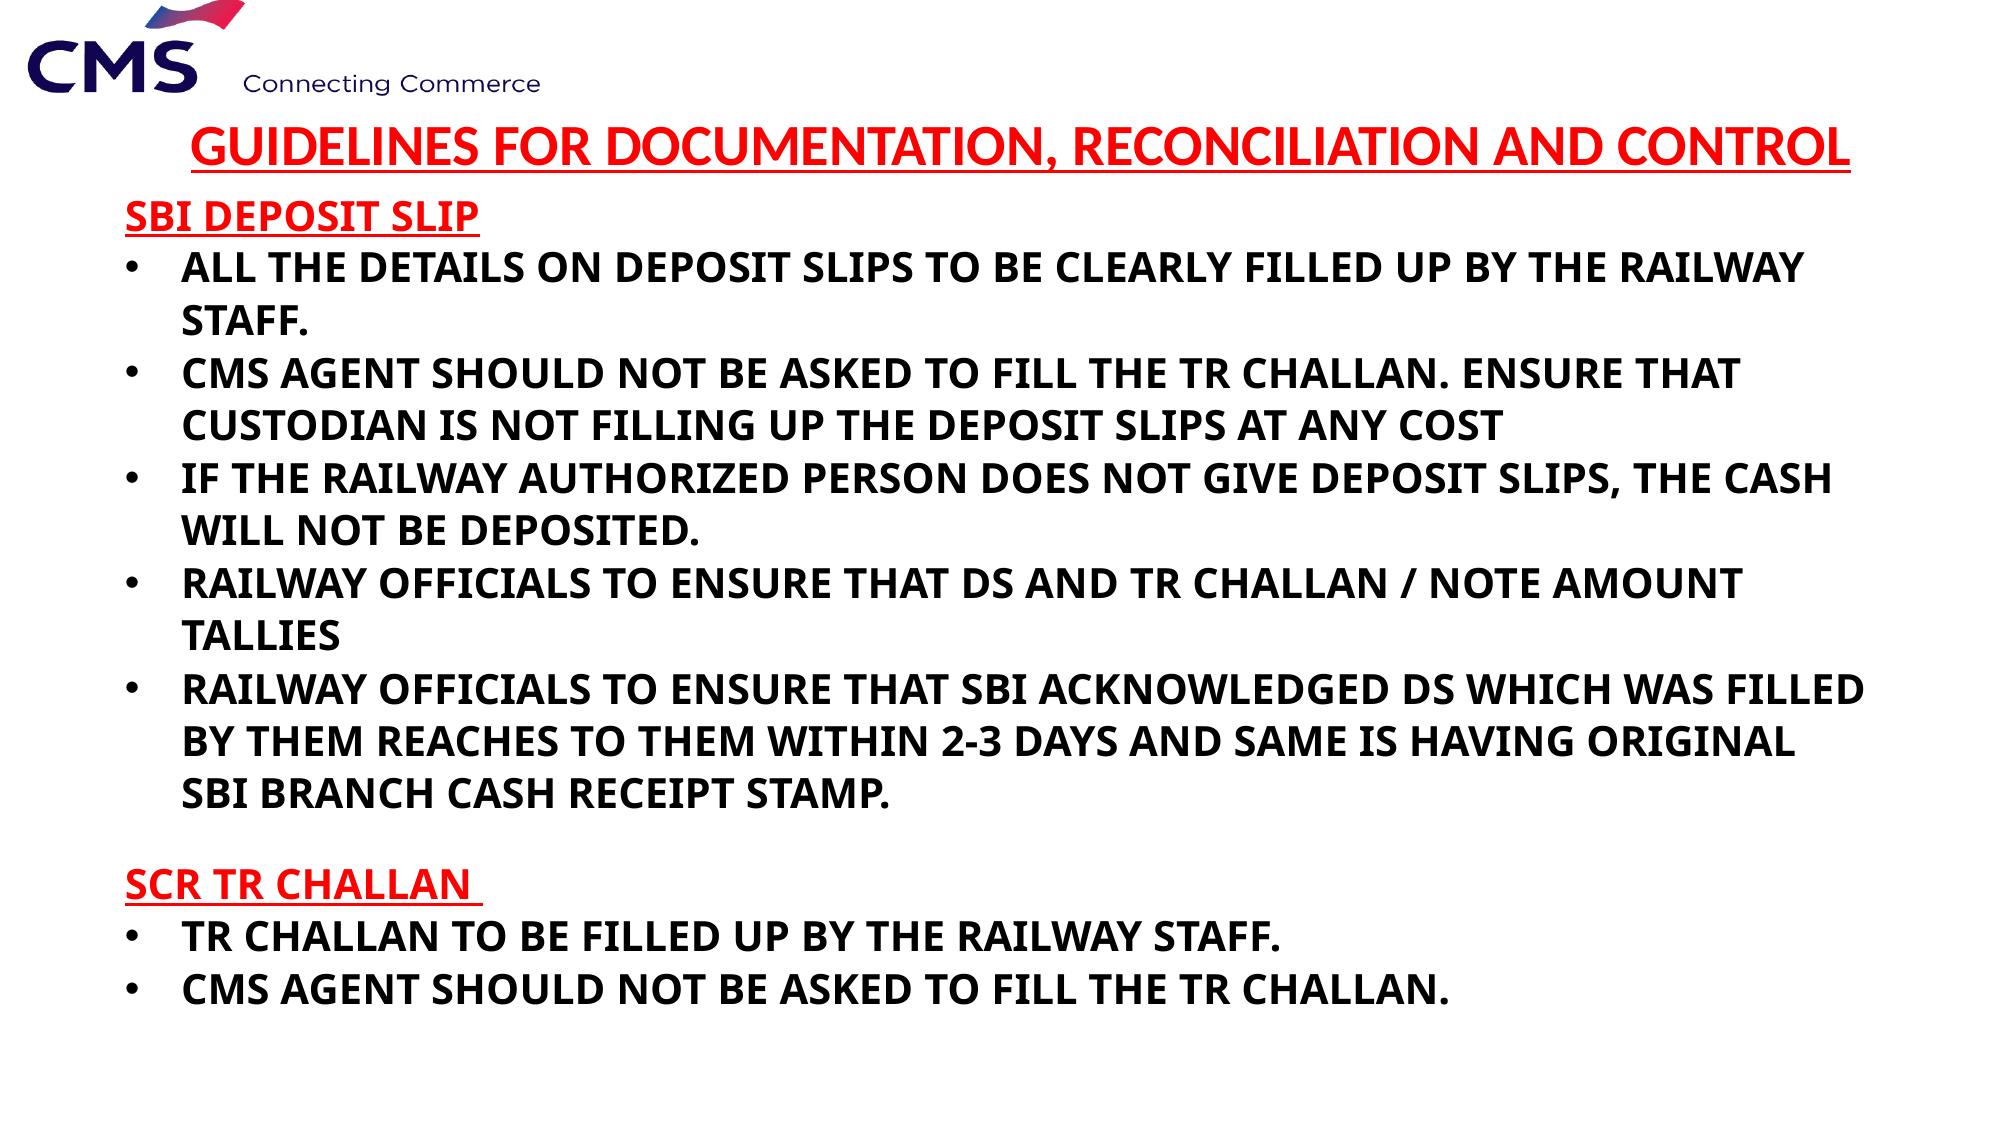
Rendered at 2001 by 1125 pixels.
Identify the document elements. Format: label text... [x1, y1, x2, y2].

text_box GUIDELINES FOR DOCUMENTATION, RECONCILIATION AND CONTROL [175, 100, 1867, 185]
text_box SBI DEPOSIT SLIP ALL THE DETAILS ON DEPOSIT SLIPS TO BE CLEARLY FILLED UP BY THE RAILWAY STAFF. CMS AGENT SHOULD NOT BE ASKED TO FILL THE TR CHALLAN. ENSURE THAT CUSTODIAN IS NOT FILLING UP THE DEPOSIT SLIPS AT ANY COST IF THE RAILWAY AUTHORIZED PERSON DOES NOT GIVE DEPOSIT SLIPS, THE CASH WILL NOT BE DEPOSITED. RAILWAY OFFICIALS TO ENSURE THAT DS AND TR CHALLAN / NOTE AMOUNT TALLIES RAILWAY OFFICIALS TO ENSURE THAT SBI ACKNOWLEDGED DS WHICH WAS FILLED BY THEM REACHES TO THEM WITHIN 2-3 DAYS AND SAME IS HAVING ORIGINAL SBI BRANCH CASH RECEIPT STAMP. SCR TR CHALLAN TR CHALLAN TO BE FILLED UP BY THE RAILWAY STAFF. CMS AGENT SHOULD NOT BE ASKED TO FILL THE TR CHALLAN. [110, 178, 1932, 1021]
picture [20, 0, 547, 129]
